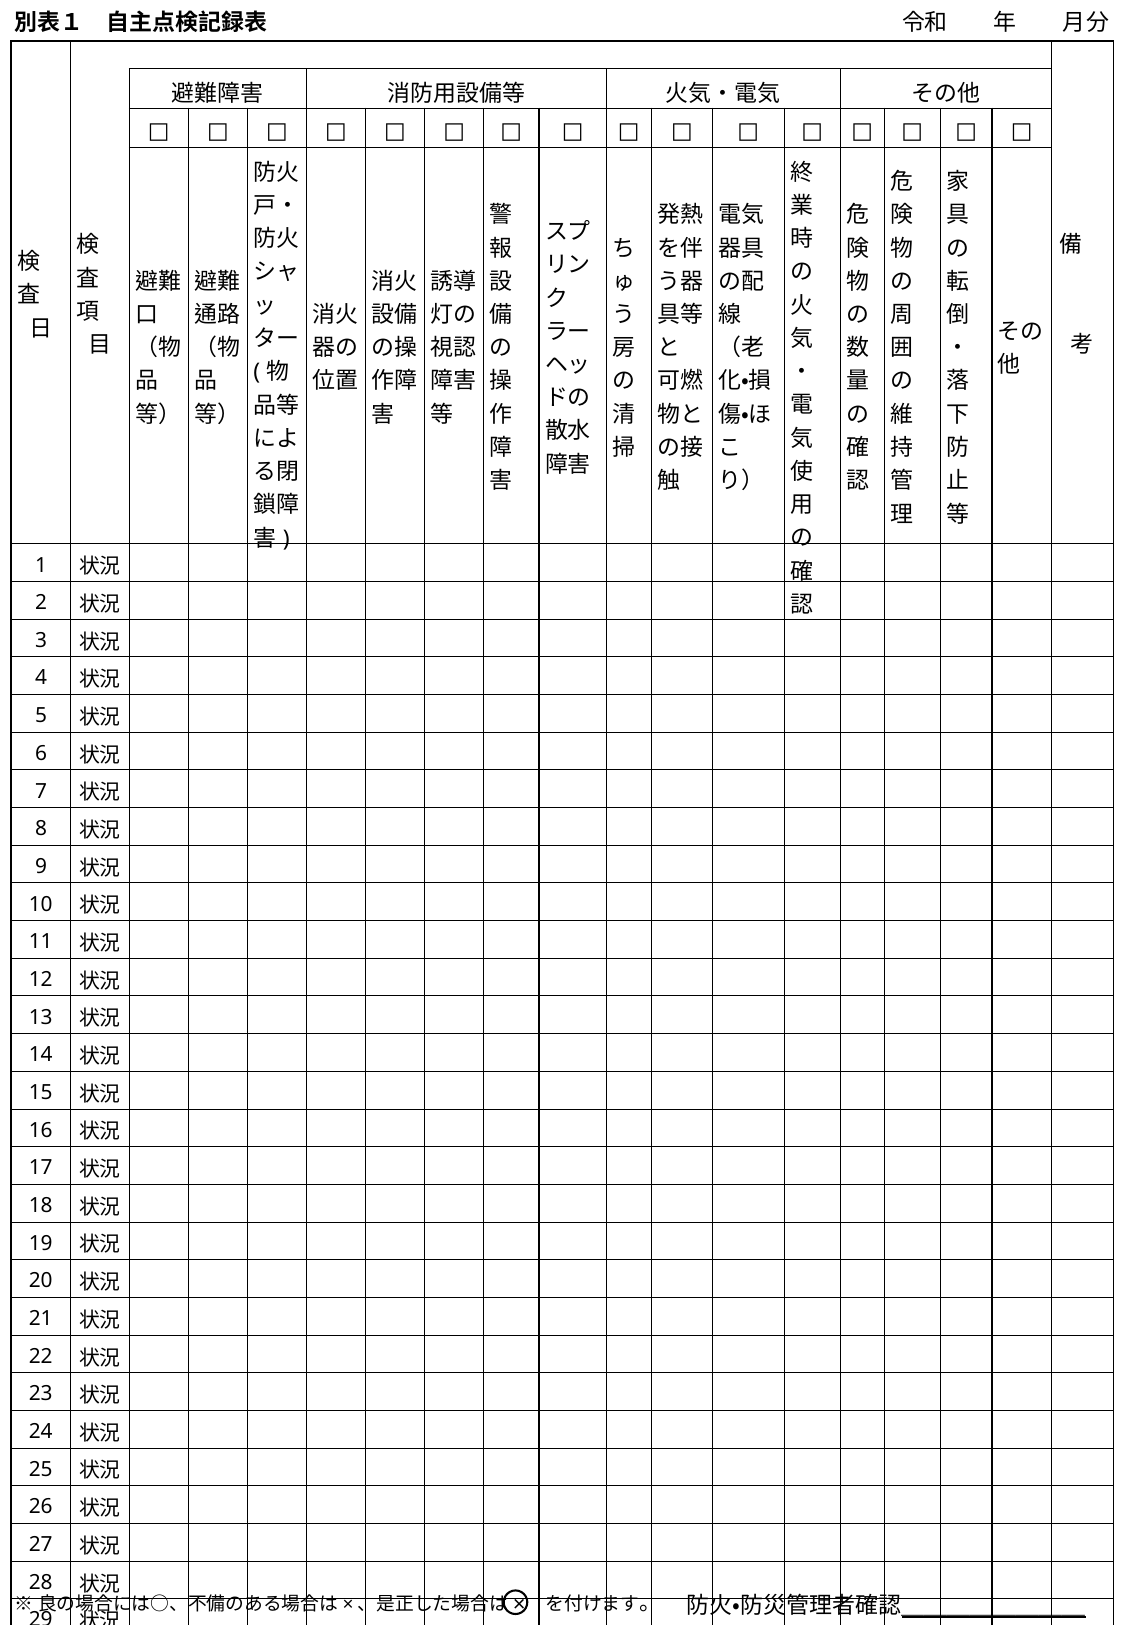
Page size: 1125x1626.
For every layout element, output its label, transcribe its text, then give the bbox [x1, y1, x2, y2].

table_cell [941, 808, 991, 845]
table_cell 危険物の数量の確認 [841, 148, 884, 543]
table_cell [941, 620, 991, 656]
table_cell 状況 [71, 996, 129, 1033]
table_cell [484, 1147, 538, 1184]
table_cell [540, 1072, 606, 1109]
table_cell [540, 1562, 606, 1581]
table_cell [885, 1562, 940, 1581]
table_cell [993, 695, 1051, 732]
table_cell [885, 1373, 940, 1410]
table_cell [1052, 996, 1113, 1033]
table_cell [993, 1449, 1051, 1485]
table_cell [307, 1223, 365, 1259]
table_cell ちゅう房の清掃 [607, 148, 651, 543]
table_cell [785, 808, 840, 845]
table_cell [484, 1034, 538, 1071]
table_cell [248, 1260, 306, 1297]
table_cell [425, 1562, 483, 1581]
table_cell [425, 1449, 483, 1485]
table_cell [484, 808, 538, 845]
table_cell 状況 [71, 620, 129, 656]
table_cell [1052, 1223, 1113, 1259]
table_cell [366, 846, 424, 882]
table_cell [540, 846, 606, 882]
table_cell [1052, 1486, 1113, 1523]
table_cell [785, 1147, 840, 1184]
table_cell [425, 620, 483, 656]
table_cell [130, 1486, 188, 1523]
table_cell [366, 1524, 424, 1561]
table_cell [248, 1486, 306, 1523]
table_cell 22 [12, 1336, 70, 1372]
table_cell [993, 1223, 1051, 1259]
table_cell [652, 1260, 712, 1297]
table_cell [540, 1449, 606, 1485]
table_cell [885, 1072, 940, 1109]
table_cell [189, 883, 247, 920]
table_cell [189, 1260, 247, 1297]
table_cell [941, 770, 991, 807]
table_cell [993, 1185, 1051, 1222]
table_cell [941, 1486, 991, 1523]
table_cell [993, 1373, 1051, 1410]
table_cell [484, 695, 538, 732]
table_cell [652, 846, 712, 882]
table_cell [189, 1147, 247, 1184]
table_cell [130, 620, 188, 656]
table_cell [366, 1486, 424, 1523]
table_cell [540, 921, 606, 958]
table_cell [189, 1110, 247, 1146]
table_cell [841, 808, 884, 845]
table_cell [307, 733, 365, 769]
table_cell [941, 1298, 991, 1335]
table_cell [841, 1034, 884, 1071]
table_cell [652, 1411, 712, 1448]
table_cell [189, 695, 247, 732]
table_cell [941, 1185, 991, 1222]
table_cell [130, 1260, 188, 1297]
table_cell [484, 846, 538, 882]
table_cell [841, 846, 884, 882]
table_cell [885, 1411, 940, 1448]
table_cell □ [941, 109, 991, 147]
table_cell □ [885, 109, 940, 147]
table_cell [540, 770, 606, 807]
table_cell [484, 733, 538, 769]
table_cell [189, 1072, 247, 1109]
table_cell [993, 1524, 1051, 1561]
table_cell [607, 1298, 651, 1335]
table_cell [130, 1072, 188, 1109]
table_cell 状況 [71, 1524, 129, 1561]
table_cell [993, 1072, 1051, 1109]
table_cell [607, 1110, 651, 1146]
table_cell [484, 959, 538, 995]
table_cell [425, 1147, 483, 1184]
table_cell 6 [12, 733, 70, 769]
table_cell [652, 996, 712, 1033]
table_cell [540, 1336, 606, 1372]
table_cell 8 [12, 808, 70, 845]
table_cell [785, 582, 840, 619]
table_cell □ [189, 109, 247, 147]
table_cell [248, 620, 306, 656]
table_cell [484, 1411, 538, 1448]
table_cell [189, 1449, 247, 1485]
table_cell [941, 1524, 991, 1561]
table_cell [189, 996, 247, 1033]
table_cell [652, 959, 712, 995]
table_cell [652, 1562, 712, 1581]
table_cell 避難通路（物品等） [189, 148, 247, 543]
table_cell [941, 544, 991, 581]
table_cell [307, 620, 365, 656]
table_cell [841, 959, 884, 995]
table_cell [993, 582, 1051, 619]
table_cell [189, 1185, 247, 1222]
table_cell [189, 846, 247, 882]
table_cell [941, 1562, 991, 1581]
table_cell □ [248, 109, 306, 147]
table_cell 24 [12, 1411, 70, 1448]
table_cell 状況 [71, 1449, 129, 1485]
table_cell [189, 1373, 247, 1410]
table_cell [248, 996, 306, 1033]
table_cell [189, 1524, 247, 1561]
table_cell [713, 1110, 784, 1146]
table_cell [484, 996, 538, 1033]
table_cell 避難障害 [130, 69, 306, 108]
table_cell [484, 1524, 538, 1561]
table_cell [189, 620, 247, 656]
table_cell 避難口（物品等） [130, 148, 188, 543]
table_cell 2 [12, 582, 70, 619]
table_cell [785, 1260, 840, 1297]
table_cell 12 [12, 959, 70, 995]
table_cell 状況 [71, 544, 129, 581]
table_cell [785, 846, 840, 882]
table_cell [607, 808, 651, 845]
table_cell [993, 846, 1051, 882]
table_cell [841, 620, 884, 656]
table_cell [130, 996, 188, 1033]
table_cell [993, 996, 1051, 1033]
table_cell [607, 1373, 651, 1410]
table_cell 終業時の火気・ 電気使用の確認 [785, 148, 840, 543]
table_cell [248, 1185, 306, 1222]
table_cell [785, 959, 840, 995]
table_cell [1052, 1336, 1113, 1372]
table_cell [713, 582, 784, 619]
table_cell [307, 959, 365, 995]
table_cell [307, 1562, 365, 1581]
table_cell 状況 [71, 733, 129, 769]
text_box 令和 年 月分 [887, 0, 1124, 43]
table_cell [130, 808, 188, 845]
table_cell [366, 770, 424, 807]
table_cell [785, 1373, 840, 1410]
table_cell [189, 1298, 247, 1335]
table_cell [130, 921, 188, 958]
table_cell [713, 1034, 784, 1071]
table_cell [366, 1072, 424, 1109]
table_cell [425, 959, 483, 995]
table_cell [841, 657, 884, 694]
table_cell [189, 1034, 247, 1071]
table_cell [307, 1072, 365, 1109]
table_cell [885, 1336, 940, 1372]
table_cell [189, 921, 247, 958]
table_cell [941, 846, 991, 882]
table_cell [885, 733, 940, 769]
table_cell [540, 1524, 606, 1561]
table_header 検 査 項 目 [71, 42, 129, 543]
table_cell [993, 1298, 1051, 1335]
table_cell □ [785, 109, 840, 147]
table_cell 状況 [71, 846, 129, 882]
table_cell [425, 770, 483, 807]
table_cell [713, 1373, 784, 1410]
table_cell [885, 1524, 940, 1561]
table_cell [130, 695, 188, 732]
table_cell [540, 620, 606, 656]
table_cell [713, 1411, 784, 1448]
table_cell [366, 1562, 424, 1581]
table_cell [607, 1147, 651, 1184]
table_cell 状況 [71, 921, 129, 958]
table_cell [540, 1034, 606, 1071]
table_cell 7 [12, 770, 70, 807]
table_cell [993, 1260, 1051, 1297]
table_cell 23 [12, 1373, 70, 1410]
table_cell [130, 544, 188, 581]
table_cell [785, 657, 840, 694]
table_cell [713, 770, 784, 807]
table_cell [993, 1110, 1051, 1146]
table_cell [713, 846, 784, 882]
table_cell [307, 996, 365, 1033]
table_cell [652, 770, 712, 807]
table_cell [941, 733, 991, 769]
table_cell [652, 1223, 712, 1259]
table_cell [484, 1449, 538, 1485]
table_cell 家具の転倒・落下防止等 [941, 148, 991, 543]
table_cell [652, 921, 712, 958]
table_cell 消防用設備等 [307, 69, 606, 108]
table_cell 27 [12, 1524, 70, 1561]
table_cell [540, 582, 606, 619]
table_cell [841, 1223, 884, 1259]
table_cell [841, 1336, 884, 1372]
table_cell [248, 544, 306, 581]
table_cell [189, 808, 247, 845]
table_cell [189, 1336, 247, 1372]
table_cell [307, 1449, 365, 1485]
table_cell □ [484, 109, 538, 147]
table_cell [885, 544, 940, 581]
table_cell 16 [12, 1110, 70, 1146]
table_cell [607, 1260, 651, 1297]
table_cell [189, 770, 247, 807]
table_cell [366, 1147, 424, 1184]
table_cell [885, 1223, 940, 1259]
table_cell [484, 544, 538, 581]
table_cell [841, 1373, 884, 1410]
table_cell 消火設備の操作障害 [366, 148, 424, 543]
table_cell [425, 1185, 483, 1222]
table_cell [189, 582, 247, 619]
table_cell [366, 1223, 424, 1259]
table_cell □ [841, 109, 884, 147]
table_cell [425, 996, 483, 1033]
table_cell [189, 1562, 247, 1581]
table_cell 11 [12, 921, 70, 958]
table_cell [1052, 1373, 1113, 1410]
table_cell [652, 544, 712, 581]
table_cell 状況 [71, 1034, 129, 1071]
table_cell 状況 [71, 770, 129, 807]
table_cell [885, 808, 940, 845]
table_cell [785, 1524, 840, 1561]
table_cell [652, 733, 712, 769]
table_cell [941, 883, 991, 920]
table_cell [307, 1034, 365, 1071]
table_cell [366, 808, 424, 845]
table_cell [841, 1524, 884, 1561]
table_cell [307, 657, 365, 694]
table_cell [713, 1486, 784, 1523]
table_cell 状況 [71, 1336, 129, 1372]
table_cell [993, 1034, 1051, 1071]
table_cell [1052, 846, 1113, 882]
table_cell [785, 1223, 840, 1259]
table_cell [607, 1223, 651, 1259]
table_cell [484, 1072, 538, 1109]
table_cell 14 [12, 1034, 70, 1071]
table_cell [841, 733, 884, 769]
table_cell [841, 1072, 884, 1109]
table_cell [1052, 733, 1113, 769]
table_cell [841, 1147, 884, 1184]
table_cell [993, 733, 1051, 769]
table_cell [941, 657, 991, 694]
table_cell [841, 770, 884, 807]
table_cell [425, 921, 483, 958]
table_cell 状況 [71, 959, 129, 995]
table_cell [941, 1260, 991, 1297]
table_cell [484, 657, 538, 694]
table_cell [425, 883, 483, 920]
table_cell [652, 1034, 712, 1071]
table_cell [993, 959, 1051, 995]
table_cell [248, 1449, 306, 1485]
table_cell [307, 1524, 365, 1561]
table_cell [713, 733, 784, 769]
table_cell [607, 1562, 651, 1581]
table_cell [652, 1486, 712, 1523]
table_cell [607, 657, 651, 694]
table_cell [540, 1411, 606, 1448]
table_cell [1052, 657, 1113, 694]
table_cell [785, 1034, 840, 1071]
table_cell [785, 996, 840, 1033]
table_cell [248, 1298, 306, 1335]
table_cell [484, 1373, 538, 1410]
table_cell [366, 1034, 424, 1071]
table_cell [785, 770, 840, 807]
table_cell 状況 [71, 1260, 129, 1297]
table_cell [425, 1072, 483, 1109]
table_cell [307, 544, 365, 581]
table_cell [130, 846, 188, 882]
table_cell 誘導灯の視認障害等 [425, 148, 483, 543]
table_cell [941, 1072, 991, 1109]
table_cell [713, 1336, 784, 1372]
table_cell [941, 1449, 991, 1485]
table_cell [248, 846, 306, 882]
table_cell [307, 1411, 365, 1448]
table_cell [248, 770, 306, 807]
table_cell [841, 883, 884, 920]
table_cell [307, 1260, 365, 1297]
table_cell [607, 959, 651, 995]
table_cell [248, 883, 306, 920]
table_cell [652, 1185, 712, 1222]
table_cell [841, 695, 884, 732]
table_cell [130, 1185, 188, 1222]
table_cell [307, 770, 365, 807]
table_cell [366, 1336, 424, 1372]
table_cell [993, 1336, 1051, 1372]
table_cell [652, 1298, 712, 1335]
table_cell [885, 959, 940, 995]
table_cell 3 [12, 620, 70, 656]
table_cell 19 [12, 1223, 70, 1259]
table_cell [1052, 1524, 1113, 1561]
table_cell [366, 1411, 424, 1448]
table_cell [885, 921, 940, 958]
table_cell [652, 1147, 712, 1184]
table_cell [941, 582, 991, 619]
table_cell [607, 770, 651, 807]
table_cell 状況 [71, 657, 129, 694]
table_cell [425, 582, 483, 619]
table_cell [1052, 1110, 1113, 1146]
table_cell [785, 1298, 840, 1335]
table_cell [366, 544, 424, 581]
table_cell 状況 [71, 582, 129, 619]
table_cell [540, 1147, 606, 1184]
table_cell [307, 1336, 365, 1372]
table_cell [785, 1185, 840, 1222]
table_cell [841, 1411, 884, 1448]
table_cell [993, 883, 1051, 920]
table_cell [307, 921, 365, 958]
table_cell [713, 1449, 784, 1485]
table_cell [1052, 808, 1113, 845]
table_cell [607, 996, 651, 1033]
table_cell [785, 1486, 840, 1523]
table_cell [189, 1411, 247, 1448]
table_cell [607, 1411, 651, 1448]
table_cell 警報設備の操作障害 [484, 148, 538, 543]
table_cell [993, 808, 1051, 845]
table_cell □ [713, 109, 784, 147]
table_cell [540, 695, 606, 732]
table_cell [785, 620, 840, 656]
table_cell [713, 996, 784, 1033]
table_cell [425, 1034, 483, 1071]
table_cell [1052, 921, 1113, 958]
table_cell [941, 1147, 991, 1184]
table_cell [652, 1072, 712, 1109]
table_cell [540, 544, 606, 581]
table_cell [307, 883, 365, 920]
table_cell [785, 1072, 840, 1109]
table_cell 状況 [71, 1411, 129, 1448]
table_cell 消火器の位置 [307, 148, 365, 543]
table_cell [425, 695, 483, 732]
table_cell [941, 921, 991, 958]
table_cell [993, 1562, 1051, 1581]
table_cell [189, 1223, 247, 1259]
table_cell [130, 1411, 188, 1448]
table_cell [607, 846, 651, 882]
table_cell [540, 1223, 606, 1259]
table_cell [540, 733, 606, 769]
table_cell [425, 846, 483, 882]
text_box 別表１ 自主点検記録表 [0, 0, 674, 43]
table_cell [1052, 1147, 1113, 1184]
table_cell [366, 996, 424, 1033]
table_header 検 査 日 [12, 42, 70, 543]
table_cell [248, 733, 306, 769]
table_cell [885, 1260, 940, 1297]
table_cell [841, 1260, 884, 1297]
table_cell [993, 1411, 1051, 1448]
table_cell [366, 1298, 424, 1335]
table_cell [130, 1524, 188, 1561]
table_cell [307, 808, 365, 845]
table_cell [425, 1411, 483, 1448]
table_cell [189, 1486, 247, 1523]
table_cell [1052, 770, 1113, 807]
table_cell [484, 883, 538, 920]
table_cell [307, 1486, 365, 1523]
table_cell [130, 1562, 188, 1581]
table_cell [652, 1373, 712, 1410]
table_cell [607, 695, 651, 732]
table_cell [941, 1110, 991, 1146]
table_cell 5 [12, 695, 70, 732]
table_cell [713, 1260, 784, 1297]
table_cell [885, 846, 940, 882]
table_cell [785, 1449, 840, 1485]
table_cell [130, 657, 188, 694]
table_cell [885, 695, 940, 732]
table_cell [713, 808, 784, 845]
table_cell 17 [12, 1147, 70, 1184]
table_cell [885, 582, 940, 619]
table_cell [841, 1110, 884, 1146]
table_cell [425, 1223, 483, 1259]
table_cell [307, 582, 365, 619]
table_cell [1052, 1411, 1113, 1448]
table_cell [885, 770, 940, 807]
table_cell 28 [12, 1562, 70, 1581]
table_cell [885, 620, 940, 656]
table_cell [425, 733, 483, 769]
table_cell [841, 1298, 884, 1335]
table_cell [607, 620, 651, 656]
table_cell 13 [12, 996, 70, 1033]
table_cell [607, 1449, 651, 1485]
table_cell 18 [12, 1185, 70, 1222]
table_cell [425, 1486, 483, 1523]
table_cell [841, 1185, 884, 1222]
table_cell [130, 1449, 188, 1485]
table_cell [130, 883, 188, 920]
table_cell [785, 733, 840, 769]
table_cell [785, 1110, 840, 1146]
table_cell 1 [12, 544, 70, 581]
table_cell [652, 582, 712, 619]
table_cell [425, 1524, 483, 1561]
table_cell [785, 695, 840, 732]
table_cell [1052, 544, 1113, 581]
table_cell [248, 1373, 306, 1410]
table_cell [425, 657, 483, 694]
table_cell □ [366, 109, 424, 147]
table_cell [366, 1260, 424, 1297]
table_cell [841, 582, 884, 619]
table_cell [993, 544, 1051, 581]
table_cell 防火戸・防火シャッター (物品等による閉鎖障害) [248, 148, 306, 543]
table_cell [841, 996, 884, 1033]
table_cell [248, 1524, 306, 1561]
table_cell [713, 1524, 784, 1561]
table_cell [713, 1185, 784, 1222]
table_cell 火気・電気 [607, 69, 840, 108]
table_cell [484, 921, 538, 958]
table_cell [885, 1185, 940, 1222]
table_cell [713, 1223, 784, 1259]
table_cell [366, 921, 424, 958]
table_cell [941, 1336, 991, 1372]
table_cell [652, 657, 712, 694]
table_cell [713, 1147, 784, 1184]
table_cell 状況 [71, 808, 129, 845]
table_cell [785, 921, 840, 958]
table_cell [713, 620, 784, 656]
table_cell [425, 1110, 483, 1146]
table_cell [130, 959, 188, 995]
table_cell [607, 1072, 651, 1109]
table_cell [484, 1260, 538, 1297]
table_cell □ [993, 109, 1051, 147]
table_cell [941, 1034, 991, 1071]
table_cell その他 [993, 148, 1051, 543]
table_cell [484, 1298, 538, 1335]
table_cell [607, 1486, 651, 1523]
table_cell [307, 1147, 365, 1184]
table_cell [189, 657, 247, 694]
table_cell [652, 808, 712, 845]
table_cell □ [652, 109, 712, 147]
table_cell [366, 883, 424, 920]
table_cell [484, 620, 538, 656]
table_cell [652, 620, 712, 656]
table_cell [248, 959, 306, 995]
table_cell [607, 1185, 651, 1222]
table_cell [366, 1110, 424, 1146]
table_cell [484, 1223, 538, 1259]
table_cell 4 [12, 657, 70, 694]
table_cell [130, 1373, 188, 1410]
table_cell [248, 1034, 306, 1071]
table_cell [713, 883, 784, 920]
table_cell [248, 808, 306, 845]
table_cell □ [540, 109, 606, 147]
table_cell [941, 1411, 991, 1448]
table_cell [941, 695, 991, 732]
table_cell [130, 1336, 188, 1372]
table_cell [425, 808, 483, 845]
table_cell [1052, 1185, 1113, 1222]
table_cell [652, 695, 712, 732]
table_cell [248, 657, 306, 694]
table_cell [307, 846, 365, 882]
table_cell [540, 959, 606, 995]
table_cell [248, 921, 306, 958]
table_cell [607, 582, 651, 619]
table_cell [607, 1034, 651, 1071]
table_cell 状況 [71, 1110, 129, 1146]
table_cell [993, 770, 1051, 807]
table_cell [1052, 620, 1113, 656]
table_cell [130, 582, 188, 619]
table_cell [1052, 582, 1113, 619]
table_cell 状況 [71, 1072, 129, 1109]
table_cell [785, 1411, 840, 1448]
table_cell [993, 620, 1051, 656]
table_cell [425, 1298, 483, 1335]
table_cell [366, 1185, 424, 1222]
table_cell [130, 1034, 188, 1071]
table_header 備 考 [1052, 42, 1113, 543]
table_cell [130, 1298, 188, 1335]
table_cell [130, 733, 188, 769]
table_cell [1052, 1449, 1113, 1485]
table_cell [607, 544, 651, 581]
table_cell [652, 883, 712, 920]
table_cell [248, 1411, 306, 1448]
table_cell [652, 1524, 712, 1561]
table_cell [540, 883, 606, 920]
table_cell [885, 657, 940, 694]
table_cell [652, 1449, 712, 1485]
table_cell [366, 733, 424, 769]
table_cell [248, 582, 306, 619]
table_cell [366, 657, 424, 694]
table_cell [248, 1562, 306, 1581]
table_cell 26 [12, 1486, 70, 1523]
table_cell □ [130, 109, 188, 147]
table_cell [366, 1449, 424, 1485]
table_cell [885, 1147, 940, 1184]
table_cell [941, 1223, 991, 1259]
table_cell [130, 1110, 188, 1146]
table_cell 発熱を伴う器具等と 可燃物との接触 [652, 148, 712, 543]
table_cell [785, 1336, 840, 1372]
table_cell [885, 1110, 940, 1146]
table_cell [484, 1562, 538, 1581]
table_cell [993, 657, 1051, 694]
table_cell [366, 620, 424, 656]
table_cell [540, 1185, 606, 1222]
table_cell [1052, 883, 1113, 920]
table_cell [1052, 695, 1113, 732]
table_cell [189, 959, 247, 995]
table_cell [248, 695, 306, 732]
table_cell [941, 959, 991, 995]
table_cell 15 [12, 1072, 70, 1109]
table_cell 状況 [71, 1298, 129, 1335]
table_cell [713, 657, 784, 694]
table_cell 状況 [71, 883, 129, 920]
table_cell [607, 1336, 651, 1372]
table_cell [366, 582, 424, 619]
table_cell [841, 1486, 884, 1523]
table_cell [885, 1298, 940, 1335]
table_cell [248, 1336, 306, 1372]
table_cell [307, 1298, 365, 1335]
table_cell [652, 1336, 712, 1372]
table_cell [425, 1260, 483, 1297]
table_cell [307, 1373, 365, 1410]
table_cell [307, 695, 365, 732]
table_cell [941, 996, 991, 1033]
table_header [129, 42, 1051, 68]
table_cell [307, 1110, 365, 1146]
table_cell [713, 921, 784, 958]
table_cell [130, 1147, 188, 1184]
table_cell [248, 1110, 306, 1146]
table_cell [1052, 1298, 1113, 1335]
table_cell [248, 1072, 306, 1109]
table_cell [993, 1486, 1051, 1523]
table_cell 状況 [71, 1373, 129, 1410]
text_box 防火・防災管理者確認＿＿＿＿＿＿＿＿ [672, 1583, 1125, 1625]
table_cell [484, 1486, 538, 1523]
table_cell [540, 1373, 606, 1410]
table_cell [484, 582, 538, 619]
table_cell [841, 921, 884, 958]
table_cell その他 [841, 69, 1051, 108]
table_cell [484, 1110, 538, 1146]
table_cell [307, 1185, 365, 1222]
table_cell [425, 1373, 483, 1410]
table_cell [540, 1486, 606, 1523]
table_cell 9 [12, 846, 70, 882]
table_cell スプリンクラーヘッドの散水障害 [540, 148, 606, 543]
table_cell [1052, 1072, 1113, 1109]
table_cell [425, 1336, 483, 1372]
table_cell [1052, 1034, 1113, 1071]
table_cell 状況 [71, 1185, 129, 1222]
table_cell [248, 1223, 306, 1259]
table_cell [130, 1223, 188, 1259]
table_cell [607, 883, 651, 920]
table_cell [425, 544, 483, 581]
table_cell [652, 1110, 712, 1146]
table_cell [607, 1524, 651, 1561]
table_cell 状況 [71, 1147, 129, 1184]
table_cell [993, 921, 1051, 958]
table_cell [540, 996, 606, 1033]
table_cell [993, 1147, 1051, 1184]
table_cell [130, 770, 188, 807]
table_cell [366, 959, 424, 995]
table_cell [1052, 959, 1113, 995]
table_cell [1052, 1562, 1113, 1583]
table_cell [785, 1562, 840, 1581]
table_cell [540, 1298, 606, 1335]
table_cell [885, 996, 940, 1033]
table_cell [941, 1373, 991, 1410]
table_cell [366, 1373, 424, 1410]
table_cell [841, 1562, 884, 1581]
table_cell □ [425, 109, 483, 147]
table_cell [885, 1034, 940, 1071]
table_cell [248, 1147, 306, 1184]
table_cell [785, 883, 840, 920]
table_cell 25 [12, 1449, 70, 1485]
table_cell [540, 657, 606, 694]
table_cell [713, 1072, 784, 1109]
table_cell [484, 770, 538, 807]
table_cell [885, 1486, 940, 1523]
table_cell [885, 1449, 940, 1485]
text_box × [502, 1589, 529, 1616]
table_cell [484, 1185, 538, 1222]
table_cell [607, 733, 651, 769]
table_cell [540, 1260, 606, 1297]
table_cell 状況 [71, 1223, 129, 1259]
table_cell [713, 959, 784, 995]
table_cell 状況 [71, 695, 129, 732]
table_cell [540, 808, 606, 845]
table_cell [366, 695, 424, 732]
table_cell 状況 [71, 1562, 129, 1581]
table_cell [713, 695, 784, 732]
table_cell □ [607, 109, 651, 147]
table_cell □ [307, 109, 365, 147]
table_cell [1052, 1260, 1113, 1297]
table_cell [713, 544, 784, 581]
table_cell [841, 1449, 884, 1485]
text_box ※良の場合には○、不備のある場合は×、是正した場合は を付けます。 [0, 1581, 1055, 1623]
table_cell [885, 883, 940, 920]
table_cell [189, 544, 247, 581]
table_cell [484, 1336, 538, 1372]
table_cell 20 [12, 1260, 70, 1297]
table_cell 電気器具の配線 （老化・損傷・ほこり） [713, 148, 784, 543]
table_cell 危険物の周囲の維持管理 [885, 148, 940, 543]
table_cell 21 [12, 1298, 70, 1335]
table_cell [841, 544, 884, 581]
table_cell [540, 1110, 606, 1146]
table_cell [713, 1298, 784, 1335]
table_cell [607, 921, 651, 958]
table_cell 10 [12, 883, 70, 920]
table_cell [189, 733, 247, 769]
table_cell 状況 [71, 1486, 129, 1523]
table_cell [785, 544, 840, 581]
table_cell [713, 1562, 784, 1581]
